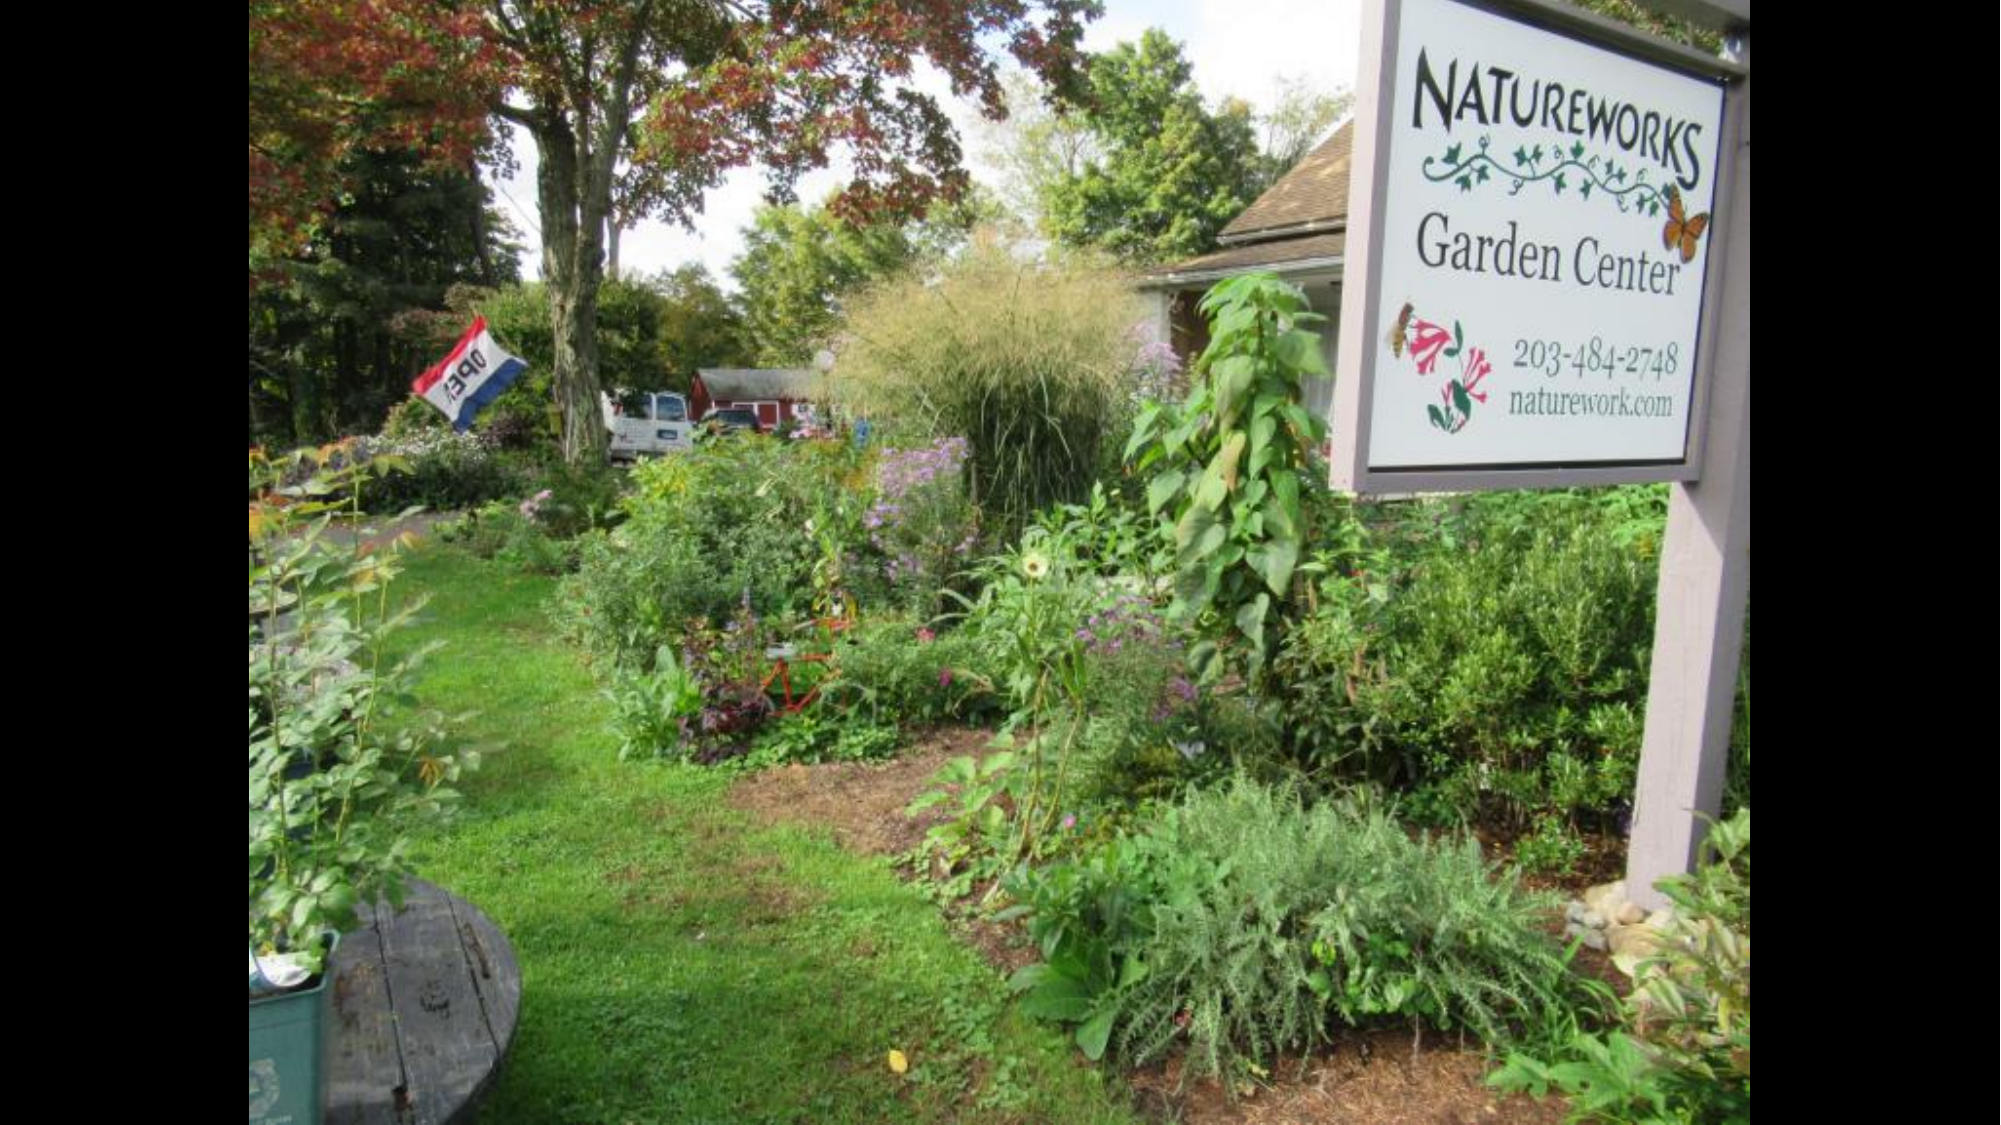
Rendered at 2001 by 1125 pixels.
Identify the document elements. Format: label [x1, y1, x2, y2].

picture [249, 0, 1750, 1125]
